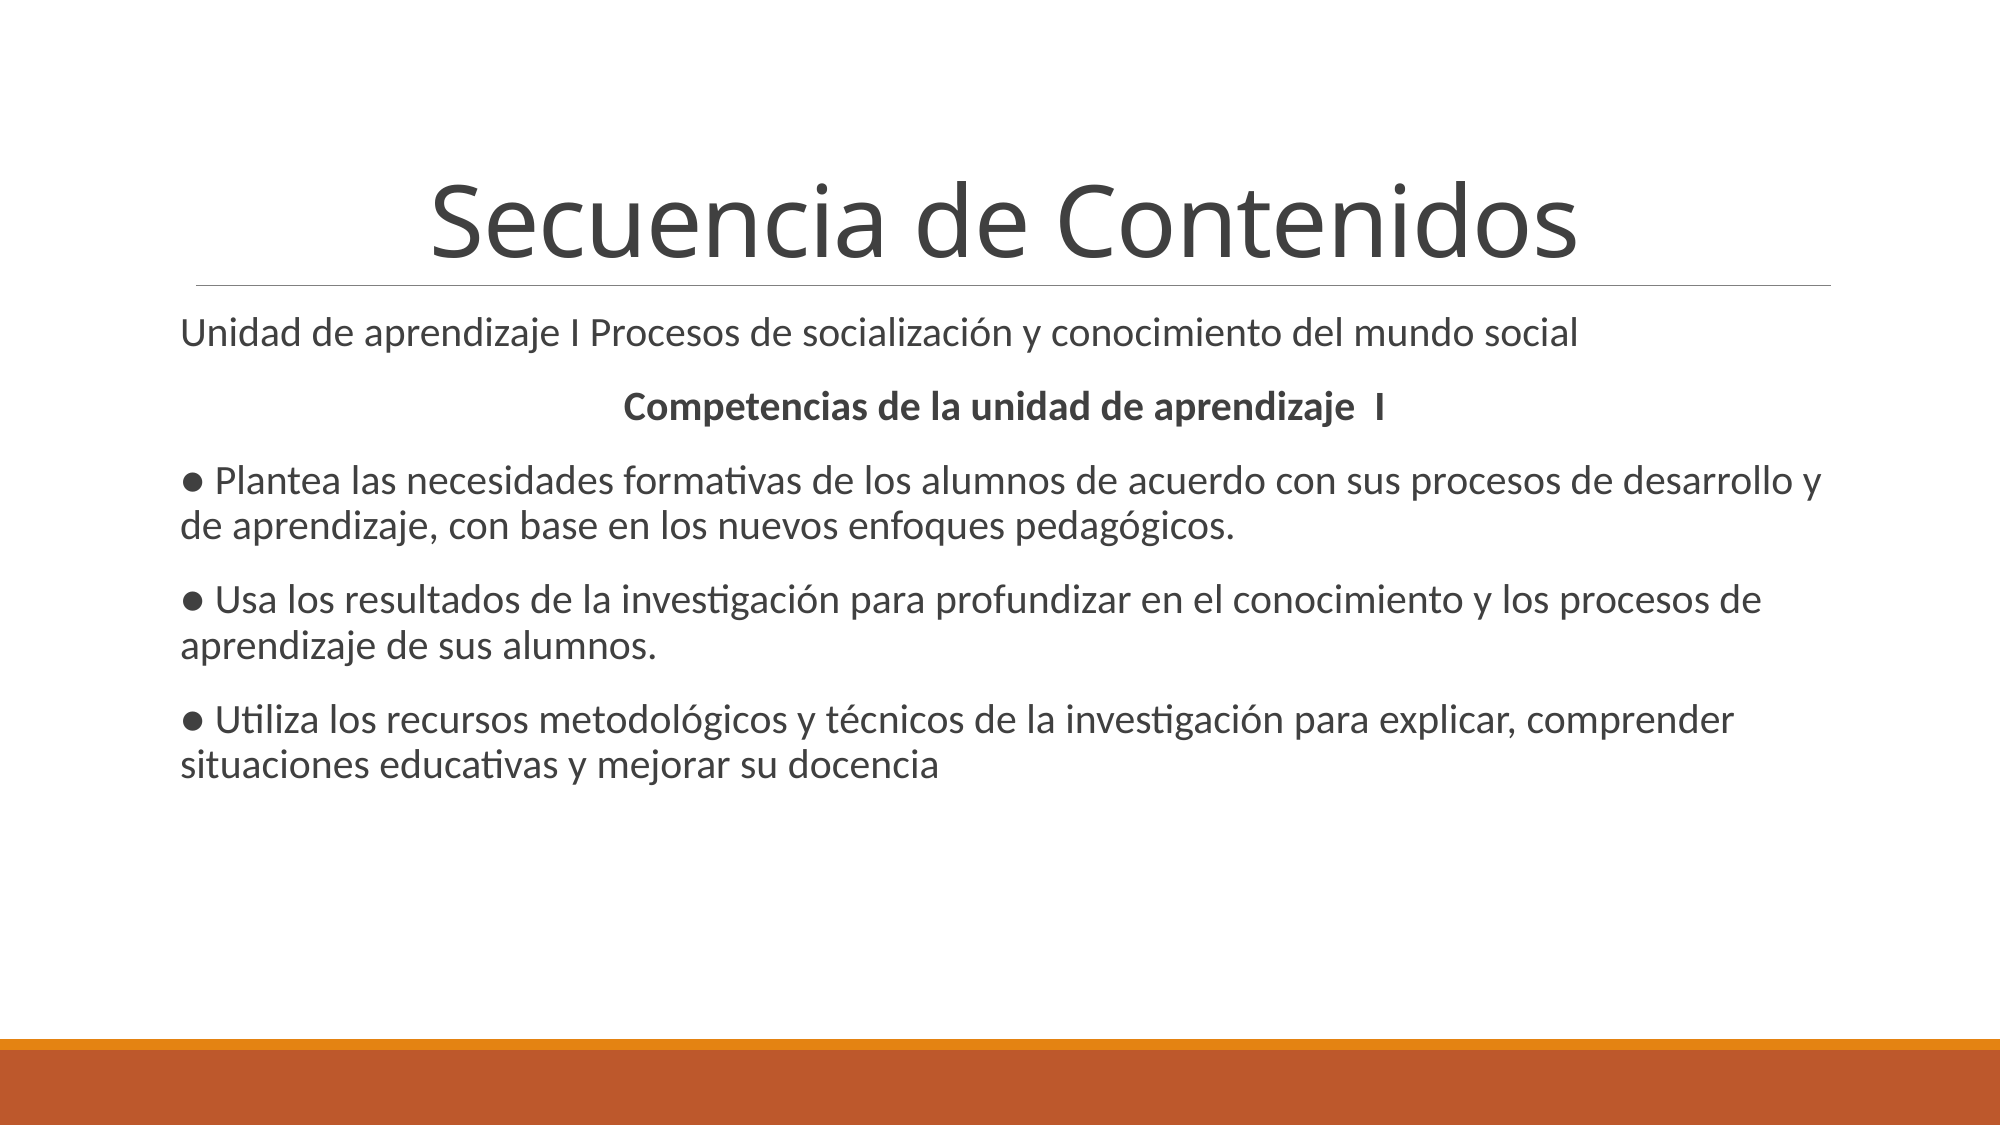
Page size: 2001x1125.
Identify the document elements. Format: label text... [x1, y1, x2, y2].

title Secuencia de Contenidos [180, 47, 1830, 285]
list Unidad de aprendizaje I Procesos de socialización y conocimiento del mundo social Competencias de la unidad de aprendizaje I ● Plantea las necesidades formativas de los alumnos de acuerdo con sus procesos de desarrollo y de aprendizaje, con base en los nuevos enfoques pedagógicos. ● Usa los resultados de la investigación para profundizar en el conocimiento y los procesos de aprendizaje de sus alumnos. ● Utiliza los recursos metodológicos y técnicos de la investigación para explicar, comprender situaciones educativas y mejorar su docencia [180, 302, 1830, 963]
